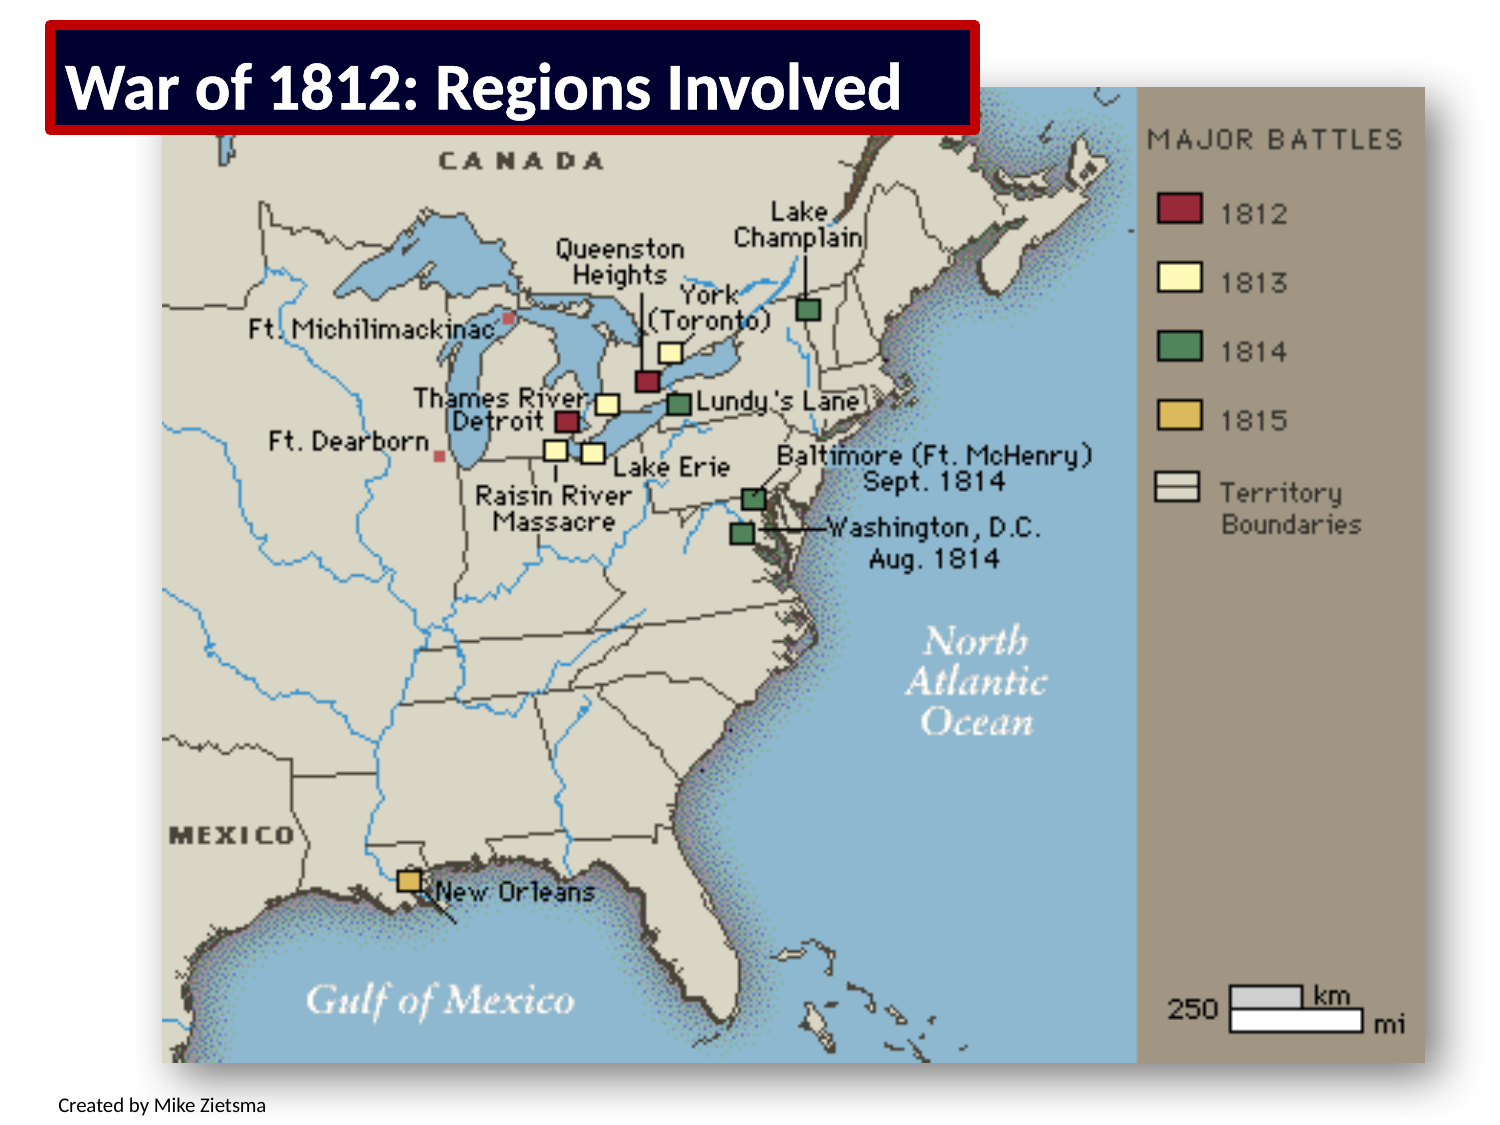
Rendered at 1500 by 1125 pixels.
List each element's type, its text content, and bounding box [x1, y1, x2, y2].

picture [162, 87, 1425, 1063]
title War of 1812: Regions Involved [45, 20, 980, 135]
